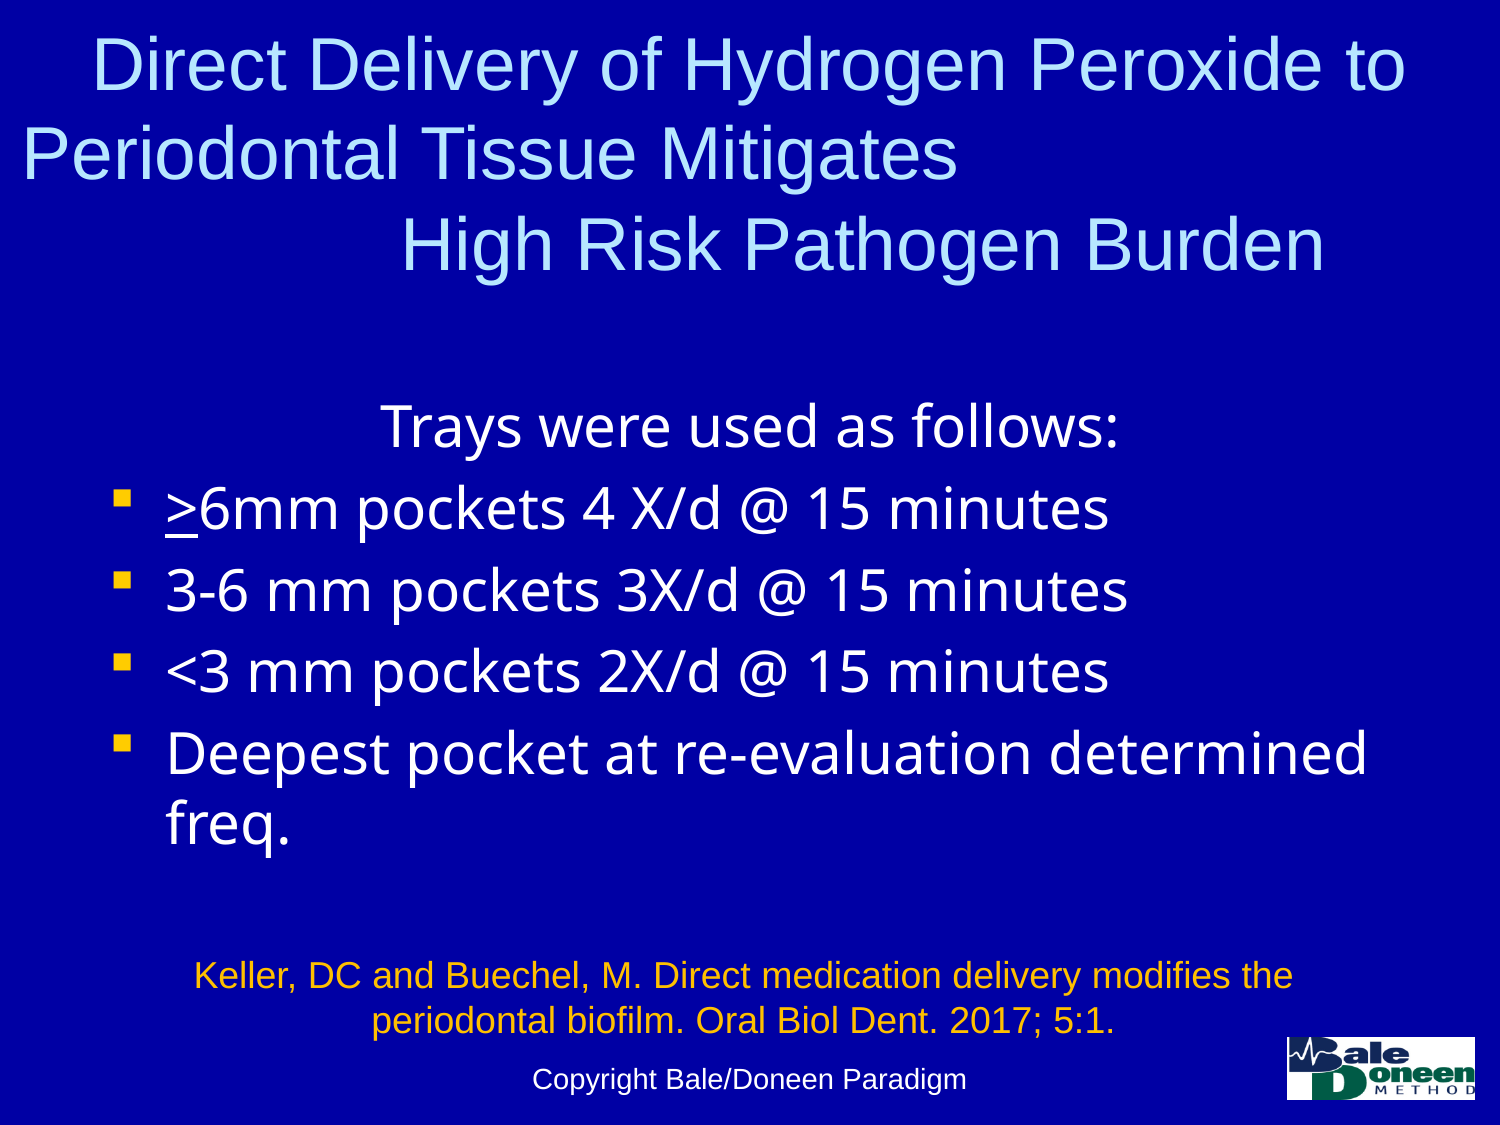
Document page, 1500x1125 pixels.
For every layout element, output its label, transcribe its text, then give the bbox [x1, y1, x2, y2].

title Direct Delivery of Hydrogen Peroxide to Periodontal Tissue Mitigates High Risk Pathogen Burden [0, 0, 1500, 301]
list Trays were used as follows: >6mm pockets 4 X/d @ 15 minutes 3-6 mm pockets 3X/d @ 15 minutes <3 mm pockets 2X/d @ 15 minutes Deepest pocket at re-evaluation determined freq. [93, 381, 1407, 1002]
text_box Keller, DC and Buechel, M. Direct medication delivery modifies the periodontal biofilm. Oral Biol Dent. 2017; 5:1. [87, 943, 1400, 1049]
picture [1287, 1037, 1475, 1100]
footer Copyright Bale/Doneen Paradigm [512, 1049, 988, 1103]
